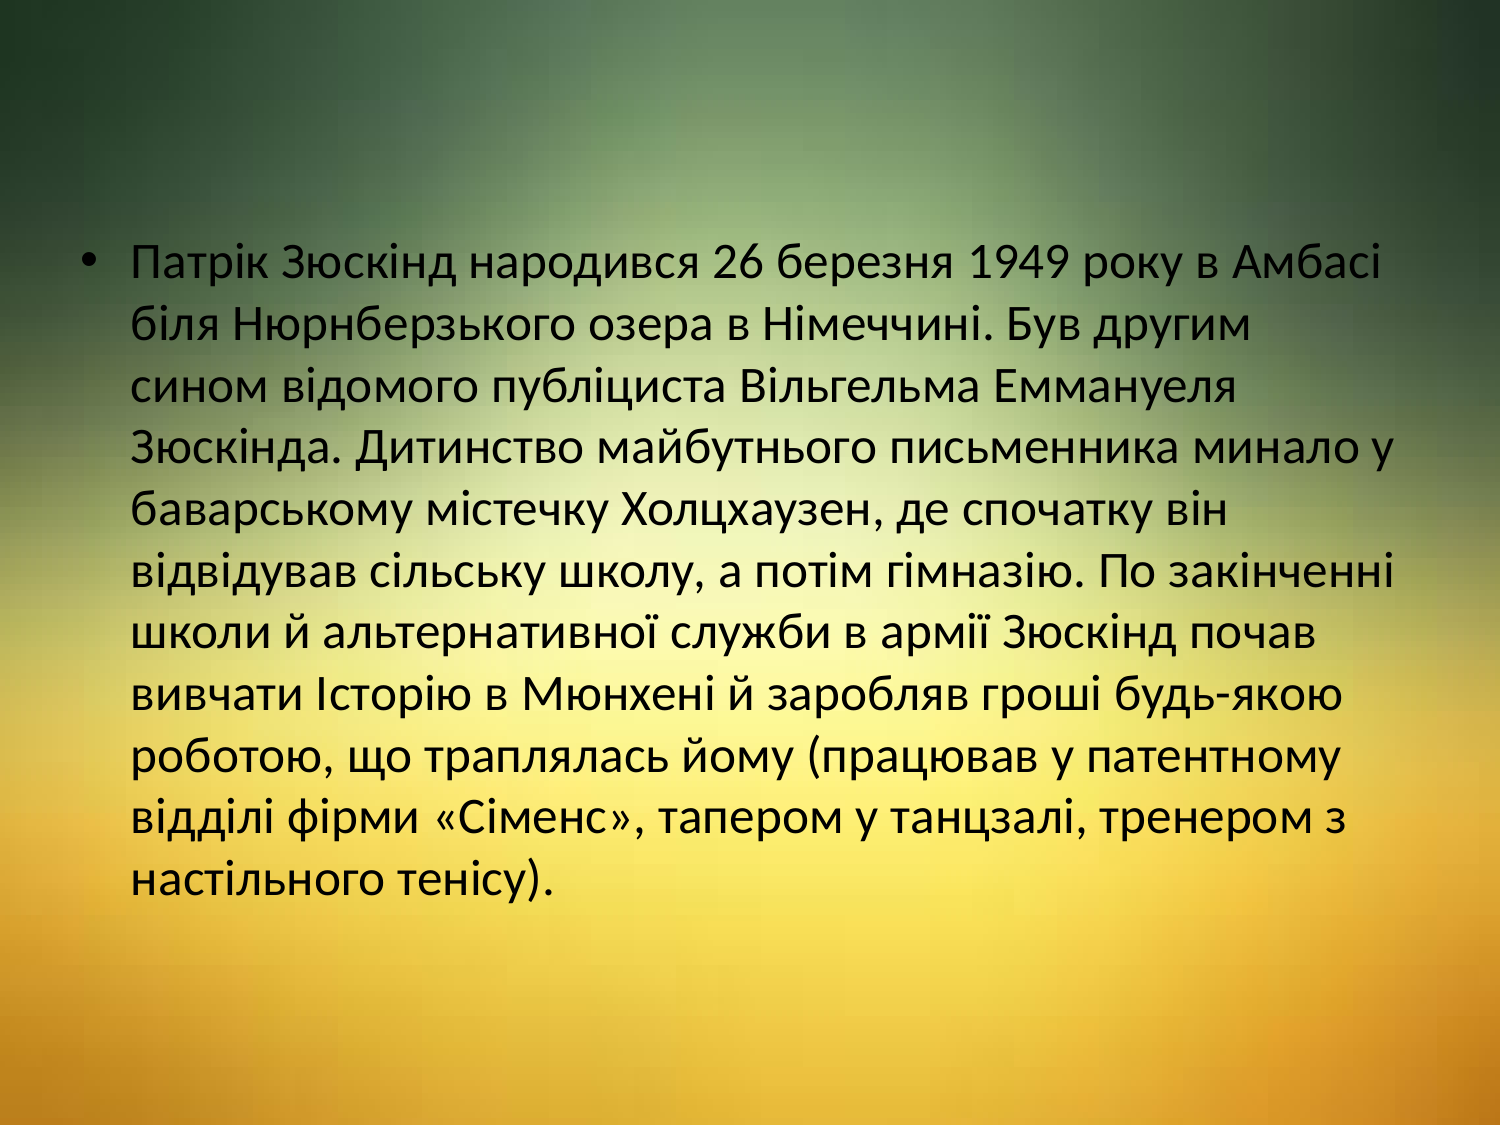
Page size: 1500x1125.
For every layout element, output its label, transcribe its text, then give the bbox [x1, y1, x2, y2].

picture [0, 0, 1500, 1125]
list Патрік Зюскінд народився 26 березня 1949 року в Амбасі біля Нюрнберзького озера в Німеччині. Був другим сином відомого публіциста Вільгельма Еммануеля Зюскінда. Дитинство майбутнього письменника минало у баварському містечку Холцхаузен, де спочатку він відвідував сільську школу, а потім гімназію. По закінченні школи й альтернативної служби в армії Зюскінд почав вивчати Історію в Мюнхені й заробляв гроші будь-якою роботою, що траплялась йому (працював у патентному відділі фірми «Сіменс», тапером у танцзалі, тренером з настільного тенісу). [64, 219, 1415, 963]
